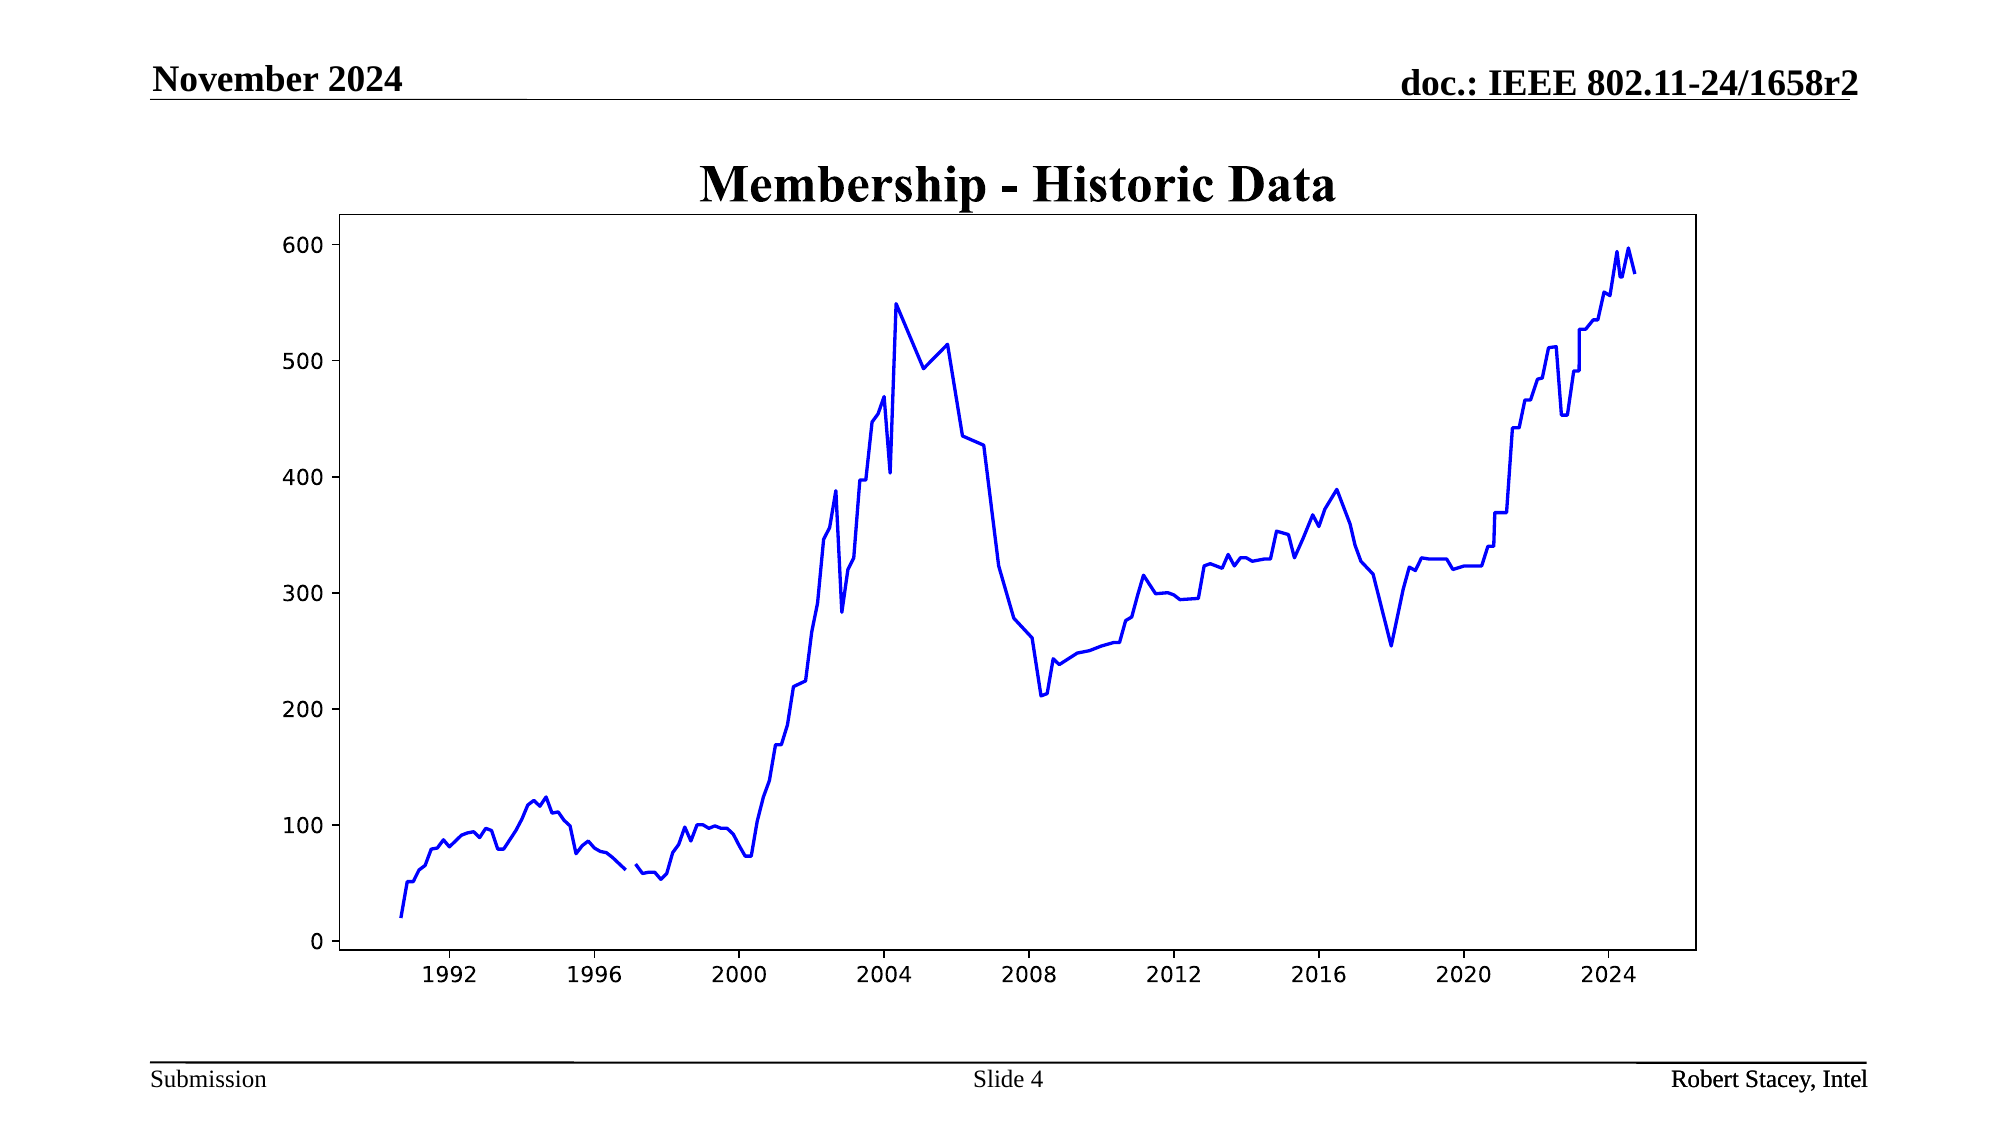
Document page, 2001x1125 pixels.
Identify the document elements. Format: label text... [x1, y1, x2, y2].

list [120, 99, 1876, 1059]
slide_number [152, 54, 563, 98]
slide_number Slide 4 [950, 1066, 1067, 1123]
footer Robert Stacey, Intel [1171, 1066, 1869, 1093]
